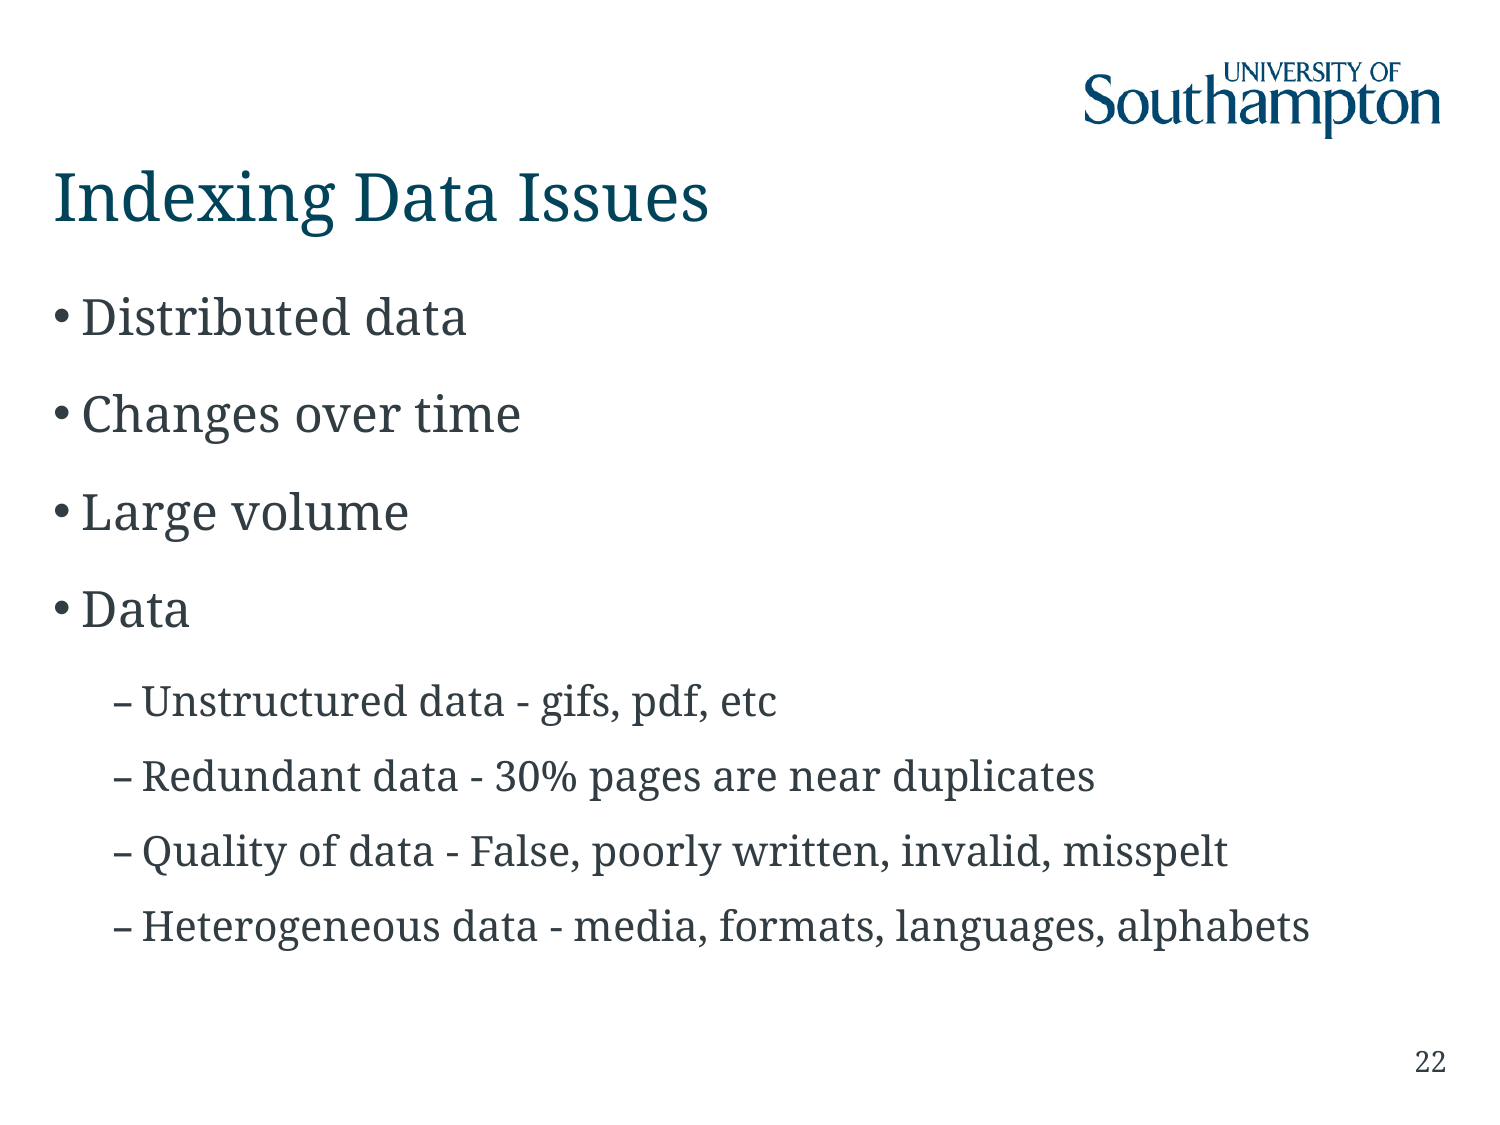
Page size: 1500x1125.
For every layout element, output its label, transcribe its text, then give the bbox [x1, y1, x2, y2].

picture [1085, 62, 1440, 139]
list Distributed data Changes over time Large volume Data Unstructured data - gifs, pdf, etc Redundant data - 30% pages are near duplicates Quality of data - False, poorly written, invalid, misspelt Heterogeneous data - media, formats, languages, alphabets [52, 277, 1448, 1011]
title Indexing Data Issues [52, 147, 1448, 255]
slide_number 22 [1159, 1035, 1448, 1088]
